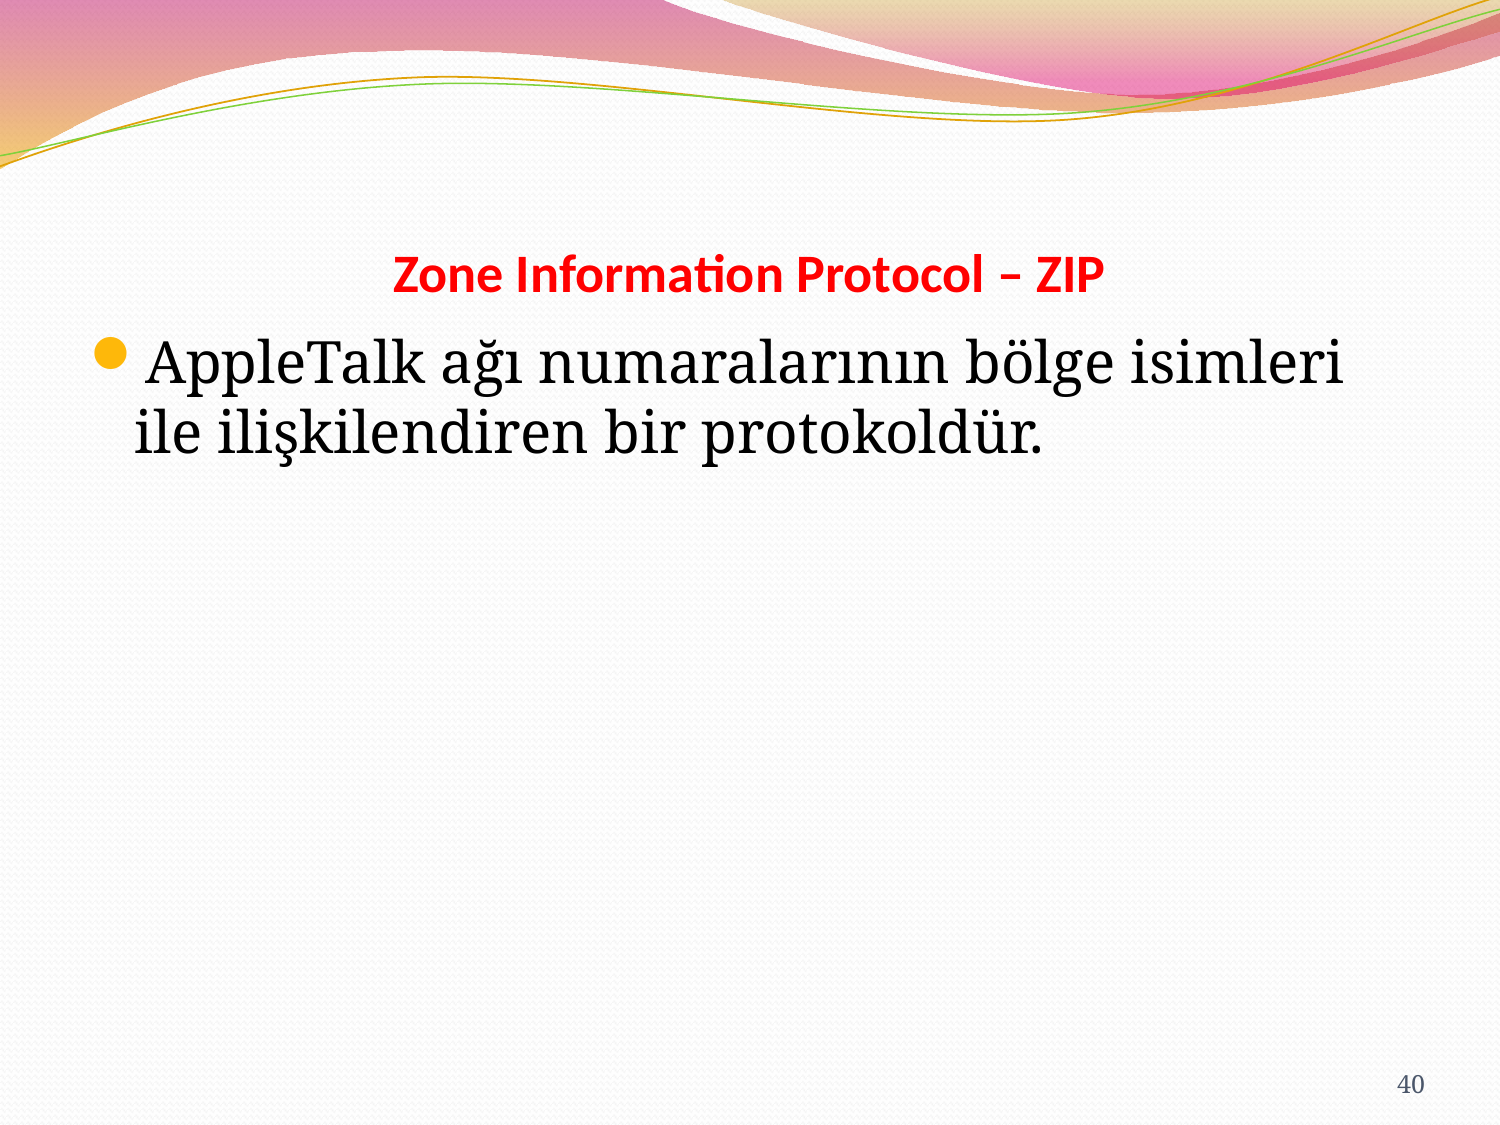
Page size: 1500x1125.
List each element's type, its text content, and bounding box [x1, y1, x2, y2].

list AppleTalk ağı numaralarının bölge isimleri ile ilişkilendiren bir protokoldür. [75, 317, 1425, 1038]
title Zone Information Protocol – ZIP [75, 115, 1425, 303]
slide_number 40 [1299, 1042, 1425, 1103]
